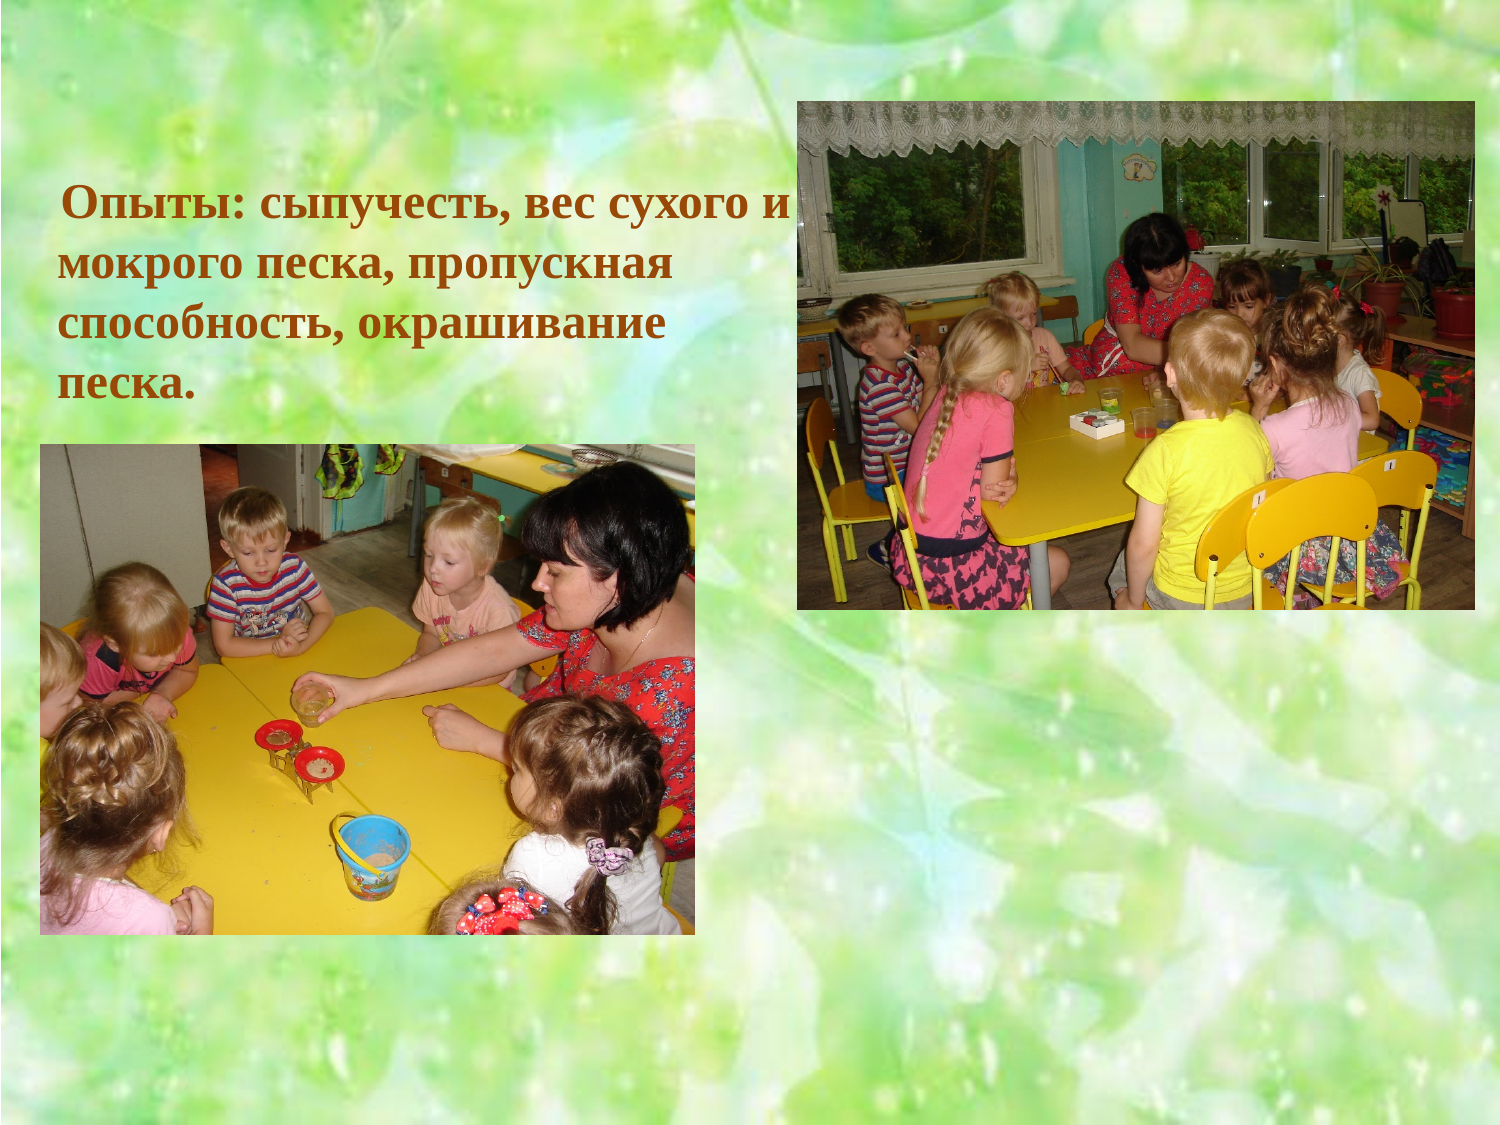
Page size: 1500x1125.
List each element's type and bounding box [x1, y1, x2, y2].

picture [40, 444, 695, 936]
list [1, 0, 1500, 1125]
picture [796, 101, 1475, 610]
